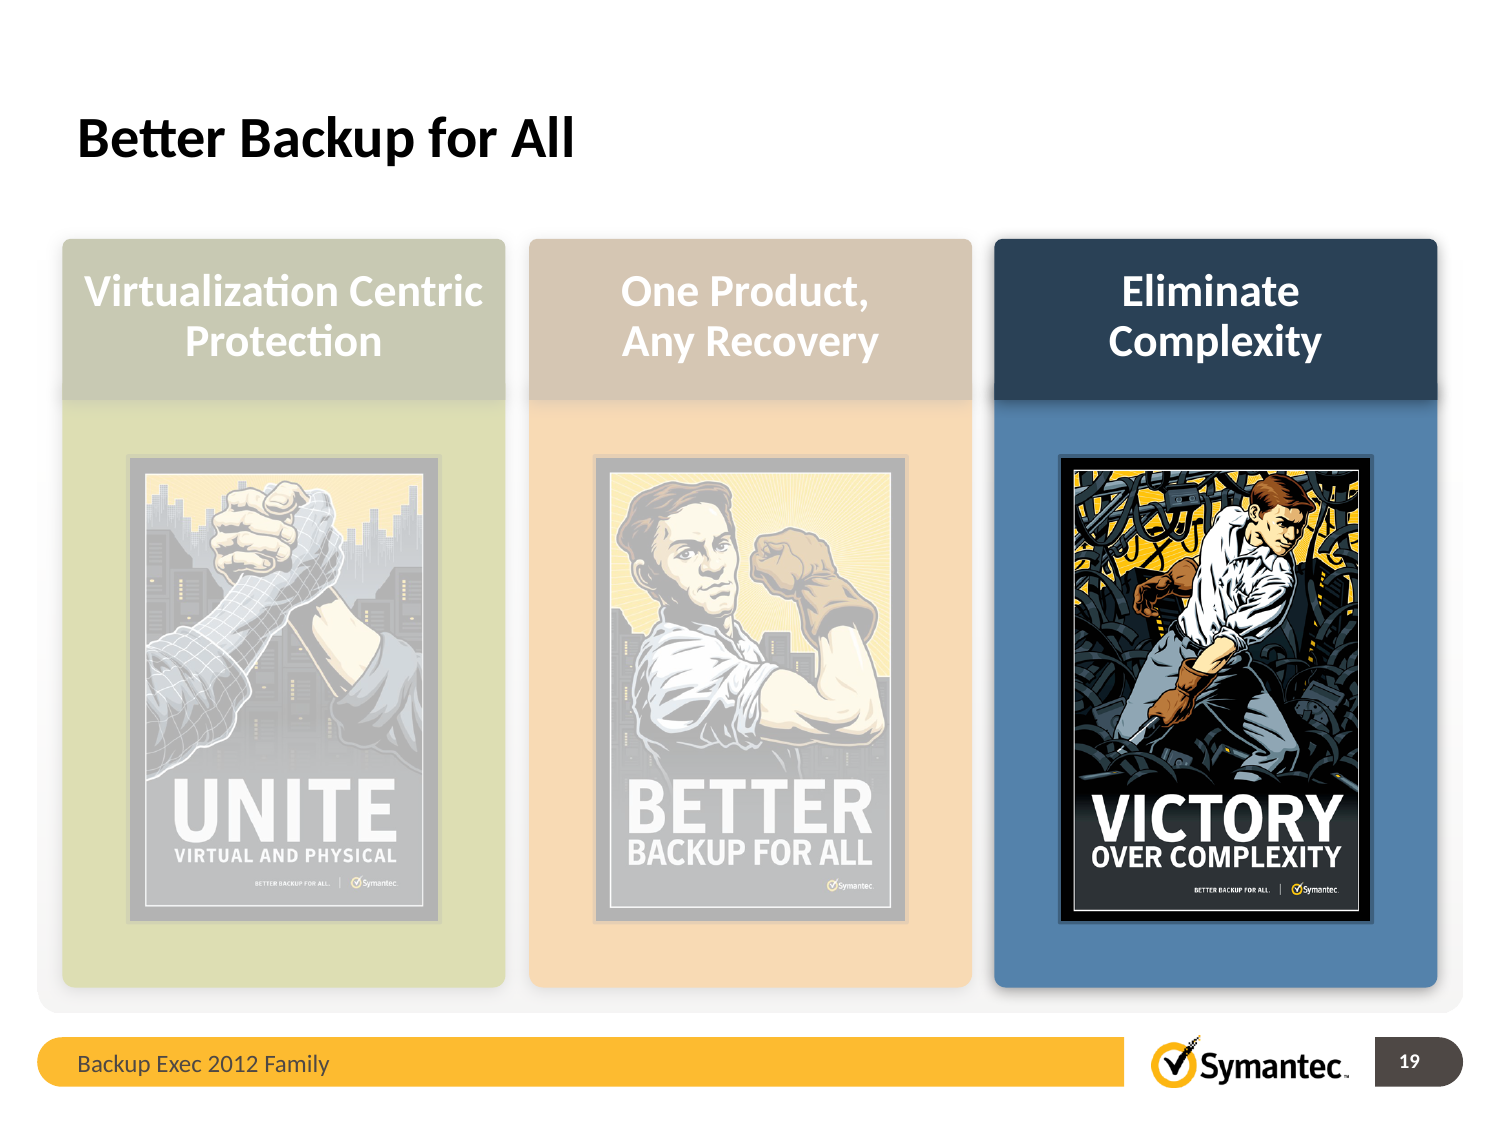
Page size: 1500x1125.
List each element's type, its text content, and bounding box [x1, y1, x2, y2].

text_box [994, 238, 1438, 988]
picture [1151, 1035, 1349, 1088]
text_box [528, 238, 973, 988]
text_box 19 [1383, 1049, 1452, 1075]
footer Backup Exec 2012 Family [62, 1042, 749, 1082]
title Better Backup for All [62, 40, 1438, 179]
text_box [22, 209, 1474, 1032]
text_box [62, 238, 506, 988]
